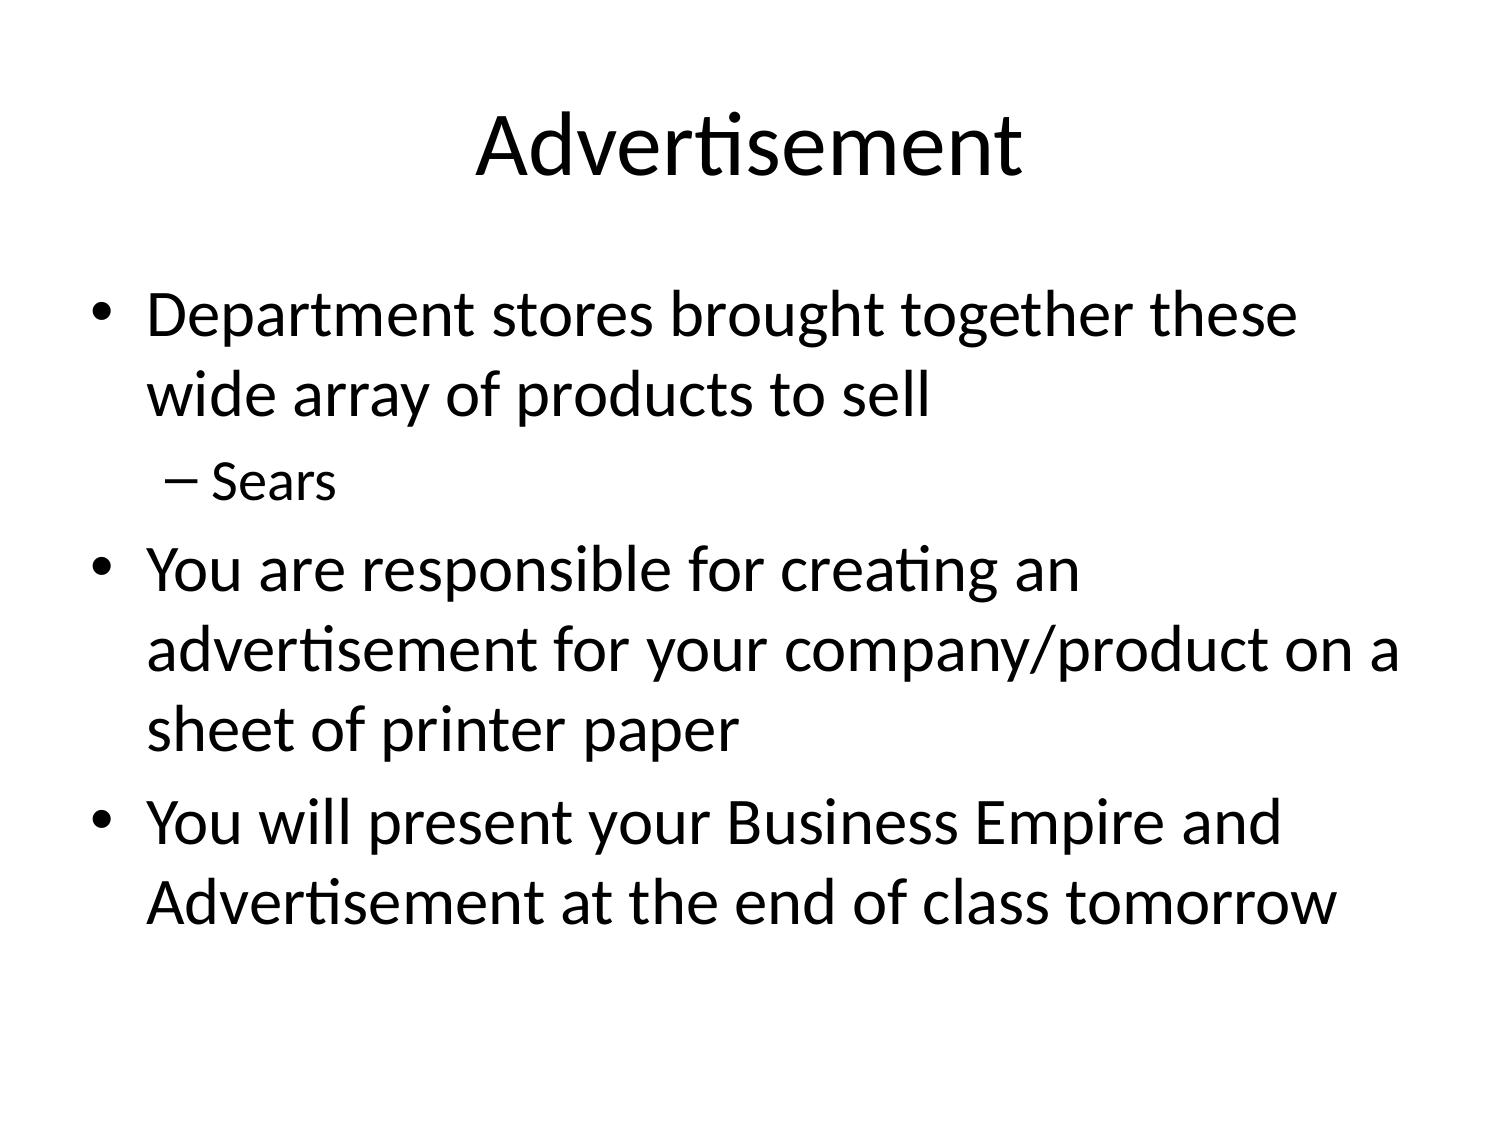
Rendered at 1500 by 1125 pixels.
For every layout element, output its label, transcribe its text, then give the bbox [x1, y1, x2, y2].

list Department stores brought together these wide array of products to sell Sears You are responsible for creating an advertisement for your company/product on a sheet of printer paper You will present your Business Empire and Advertisement at the end of class tomorrow [75, 262, 1425, 1005]
title Advertisement [75, 45, 1425, 233]
